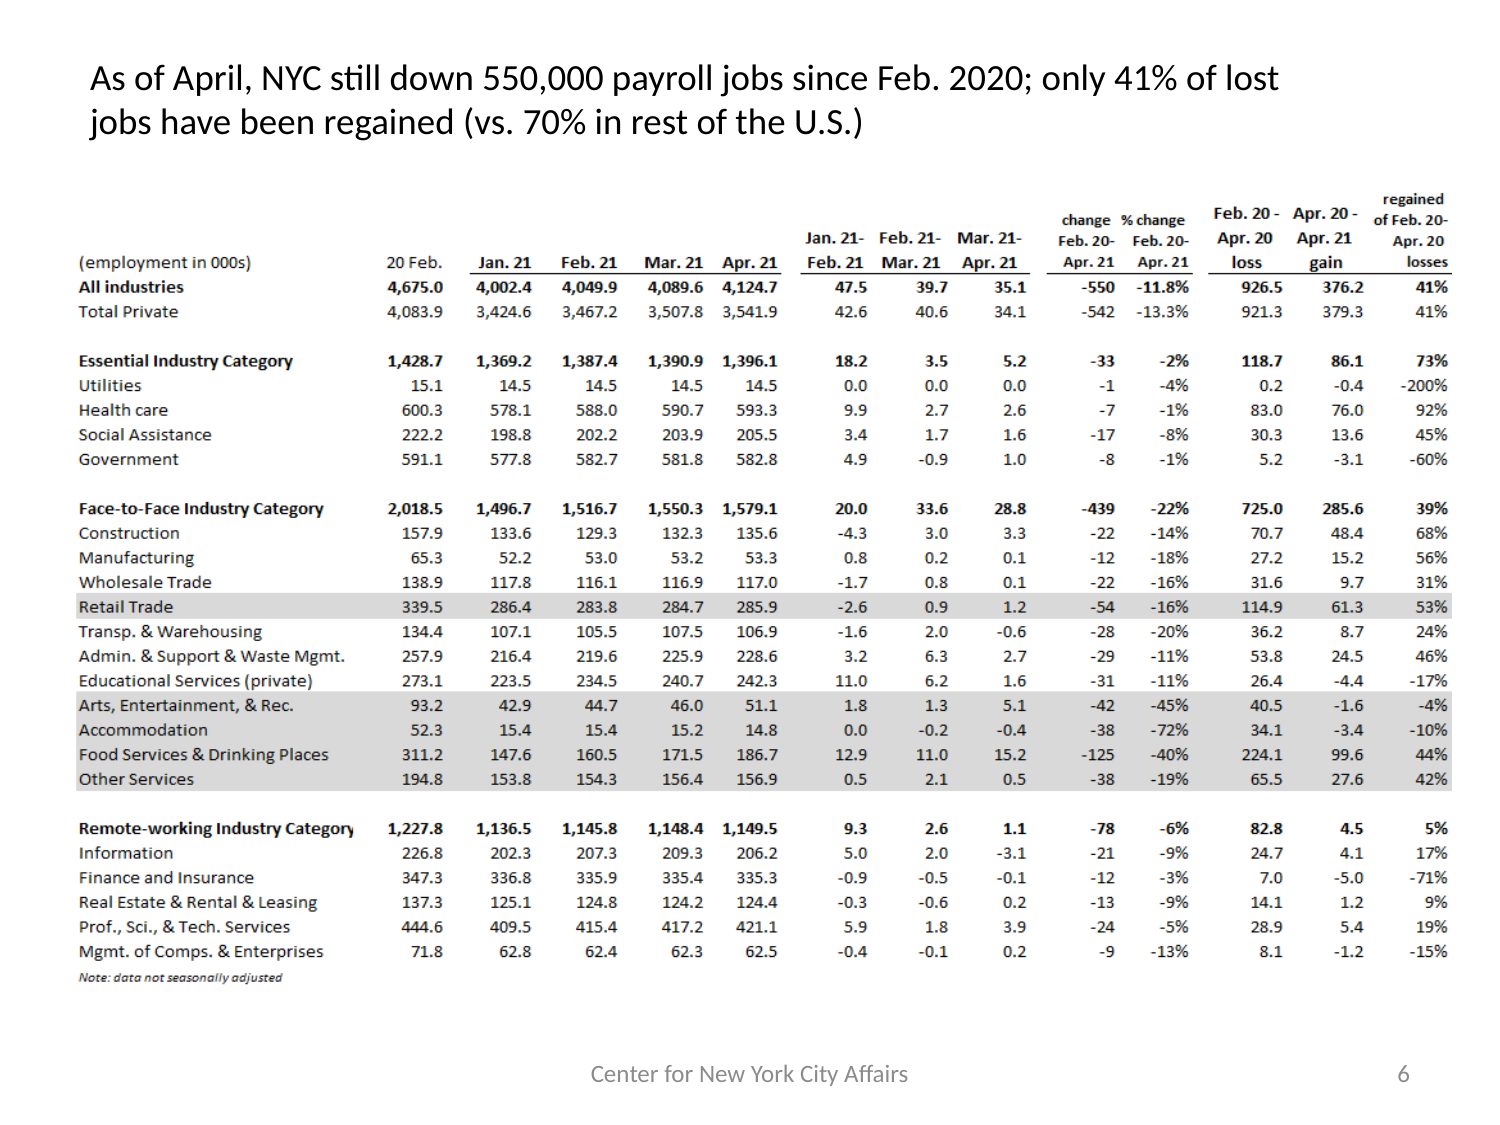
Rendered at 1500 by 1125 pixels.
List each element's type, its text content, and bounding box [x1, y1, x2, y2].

footer Center for New York City Affairs [512, 1042, 988, 1103]
title As of April, NYC still down 550,000 payroll jobs since Feb. 2020; only 41% of lost jobs have been regained (vs. 70% in rest of the U.S.) [75, 45, 1363, 150]
picture [74, 187, 1452, 988]
slide_number 6 [1074, 1042, 1425, 1103]
